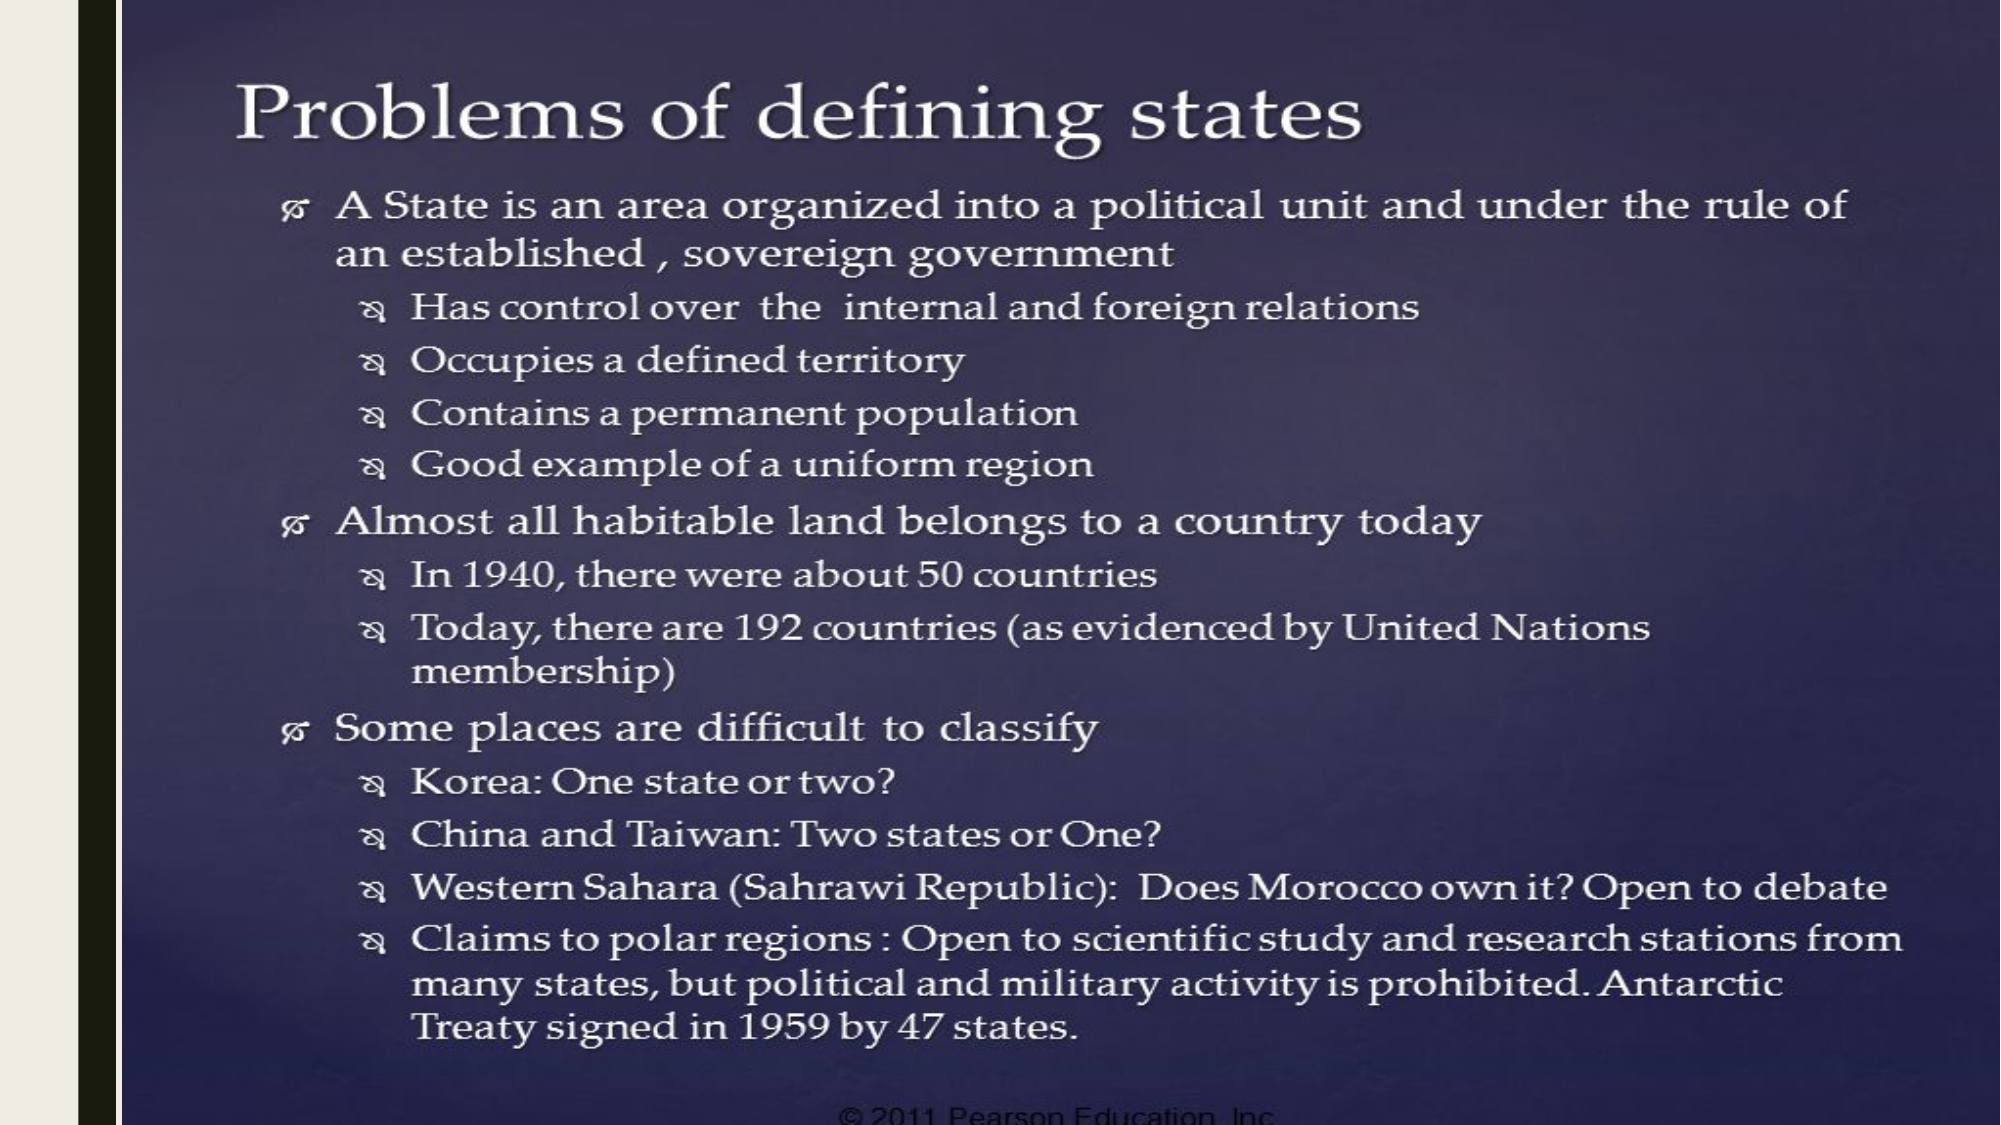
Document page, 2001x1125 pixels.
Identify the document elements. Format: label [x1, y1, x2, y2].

list [122, 0, 2000, 1125]
